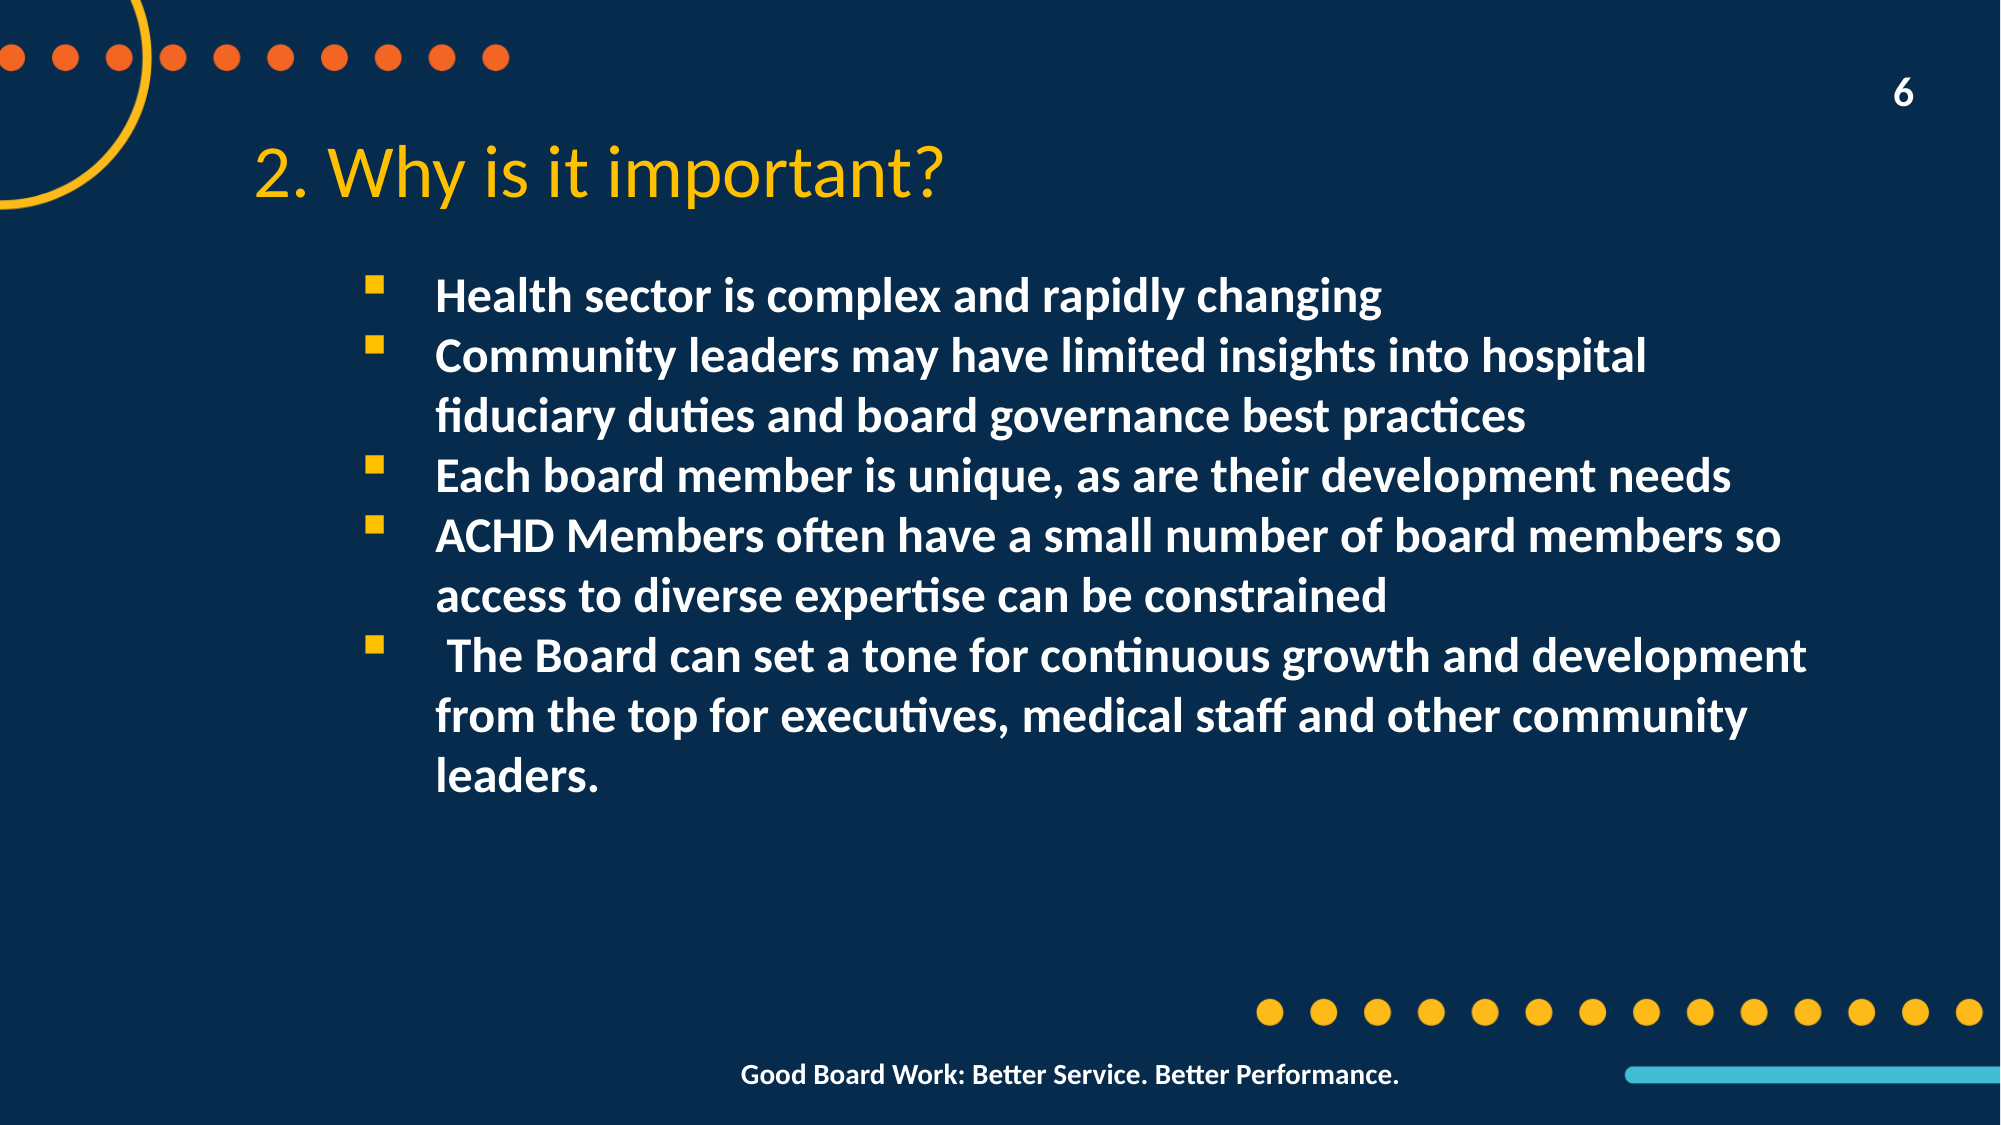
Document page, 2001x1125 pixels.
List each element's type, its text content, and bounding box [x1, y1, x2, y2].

slide_number 6 [1479, 59, 1930, 120]
text_box Health sector is complex and rapidly changing Community leaders may have limited insights into hospital fiduciary duties and board governance best practices Each board member is unique, as are their development needs ACHD Members often have a small number of board members so access to diverse expertise can be constrained The Board can set a tone for continuous growth and development from the top for executives, medical staff and other community leaders. [345, 255, 1830, 811]
footer Good Board Work: Better Service. Better Performance. [662, 1042, 1480, 1103]
text_box 2. Why is it important? [239, 115, 963, 220]
picture [0, 0, 2001, 1125]
